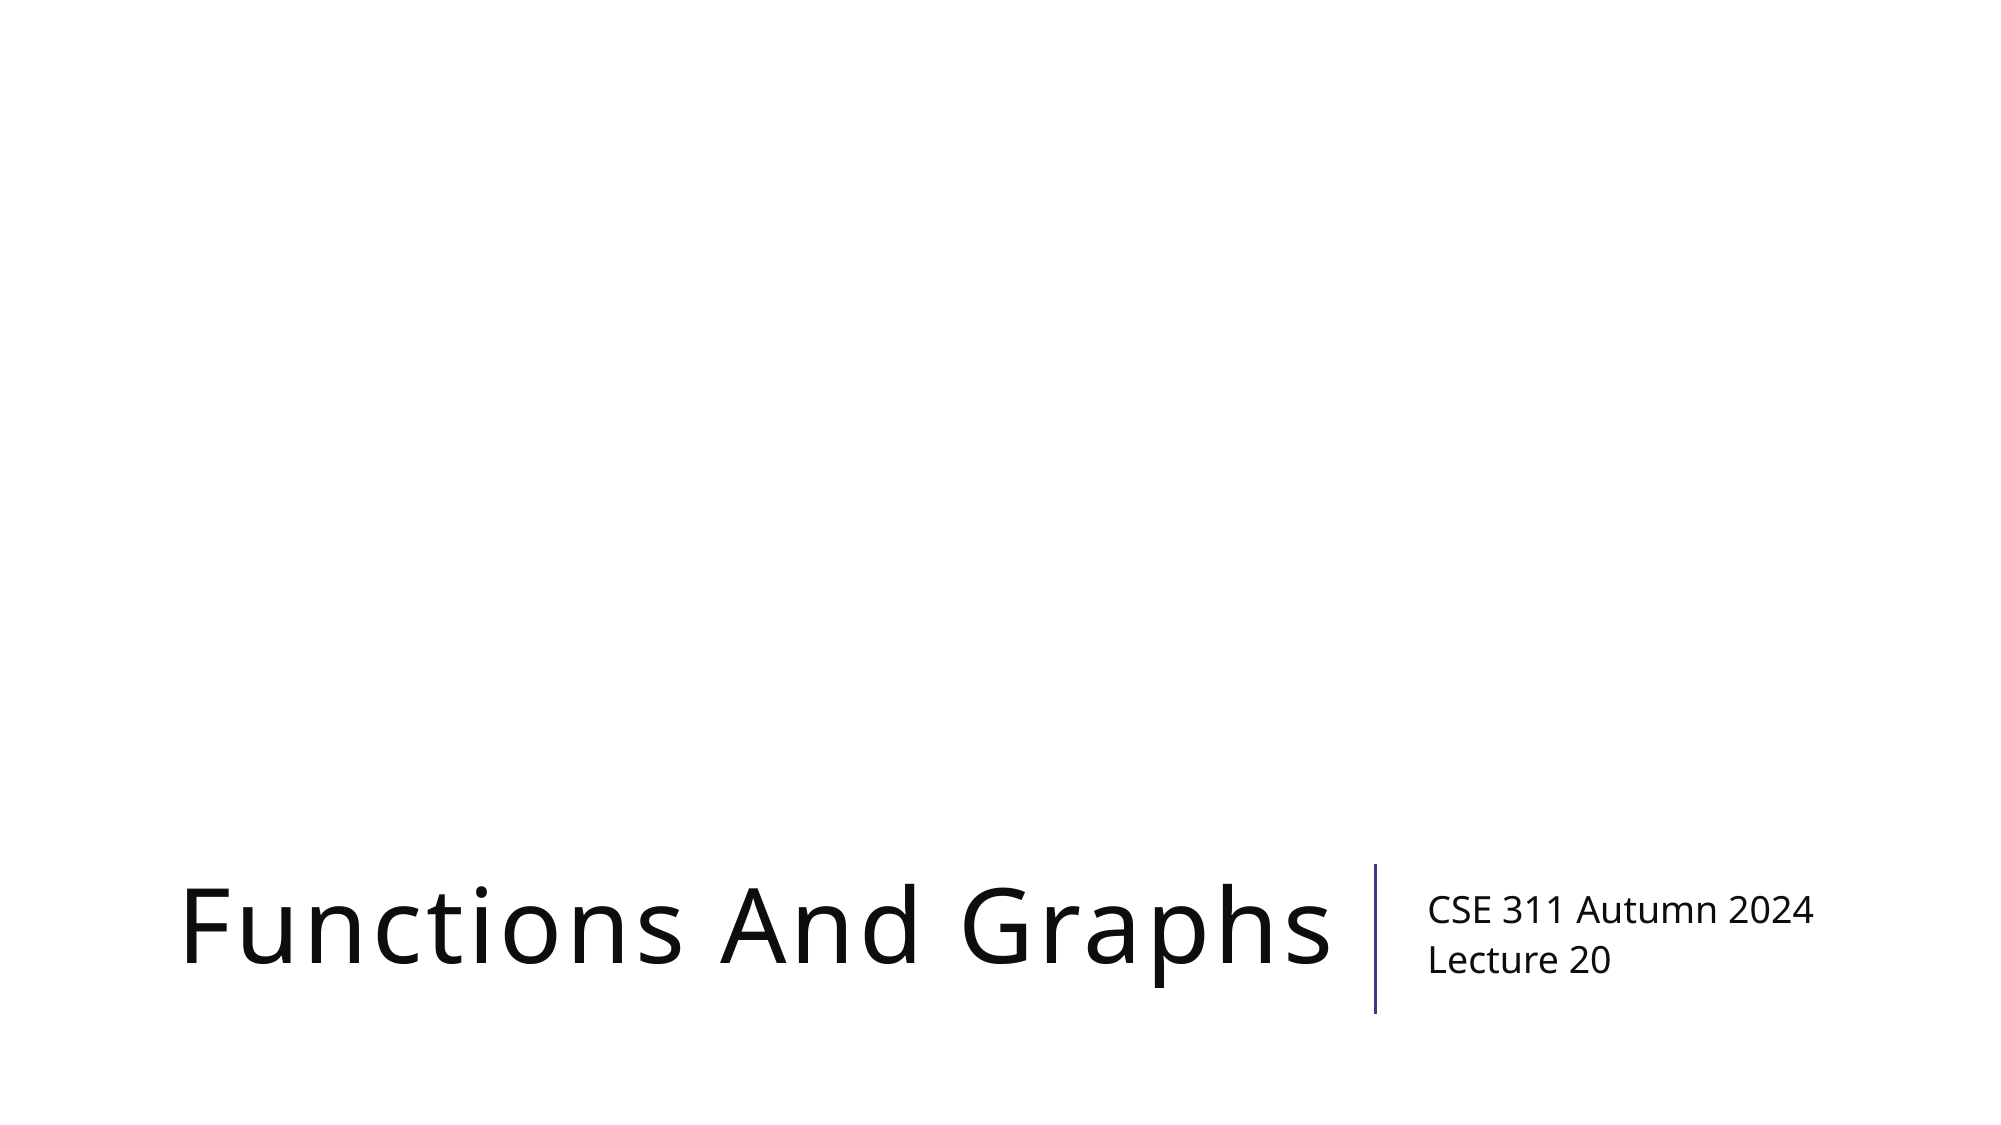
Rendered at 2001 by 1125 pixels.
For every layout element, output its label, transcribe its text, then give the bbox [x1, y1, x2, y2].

title Functions And Graphs [75, 813, 1350, 1054]
subtitle CSE 311 Autumn 2024 Lecture 20 [1412, 813, 1938, 1054]
